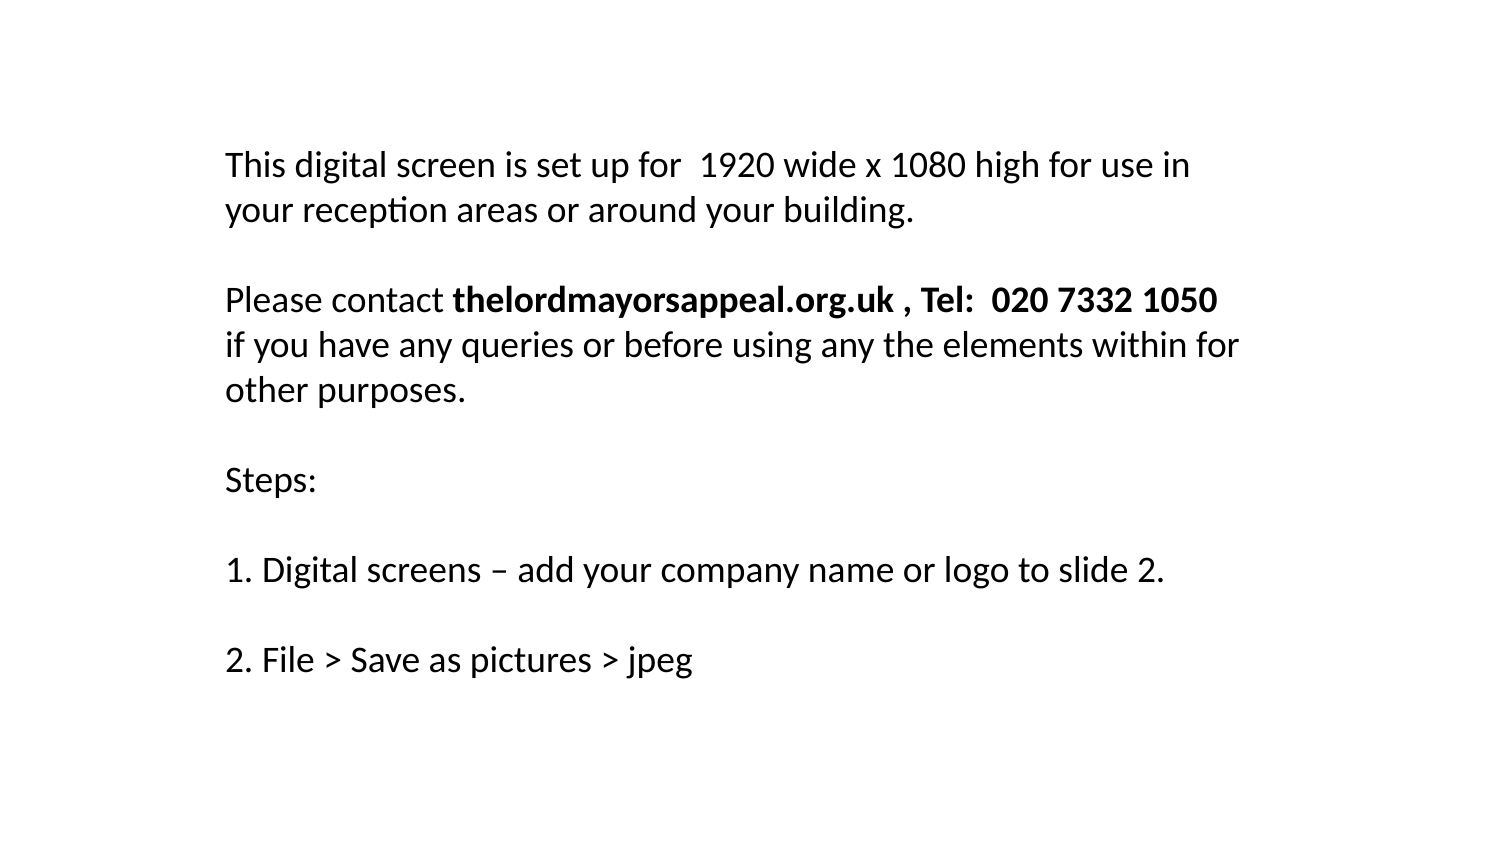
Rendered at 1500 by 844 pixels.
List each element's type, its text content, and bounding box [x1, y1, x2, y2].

text_box This digital screen is set up for 1920 wide x 1080 high for use in your reception areas or around your building. Please contact thelordmayorsappeal.org.uk , Tel: 020 7332 1050 if you have any queries or before using any the elements within for other purposes. Steps: 1. Digital screens – add your company name or logo to slide 2. 2. File > Save as pictures > jpeg [210, 132, 1280, 688]
